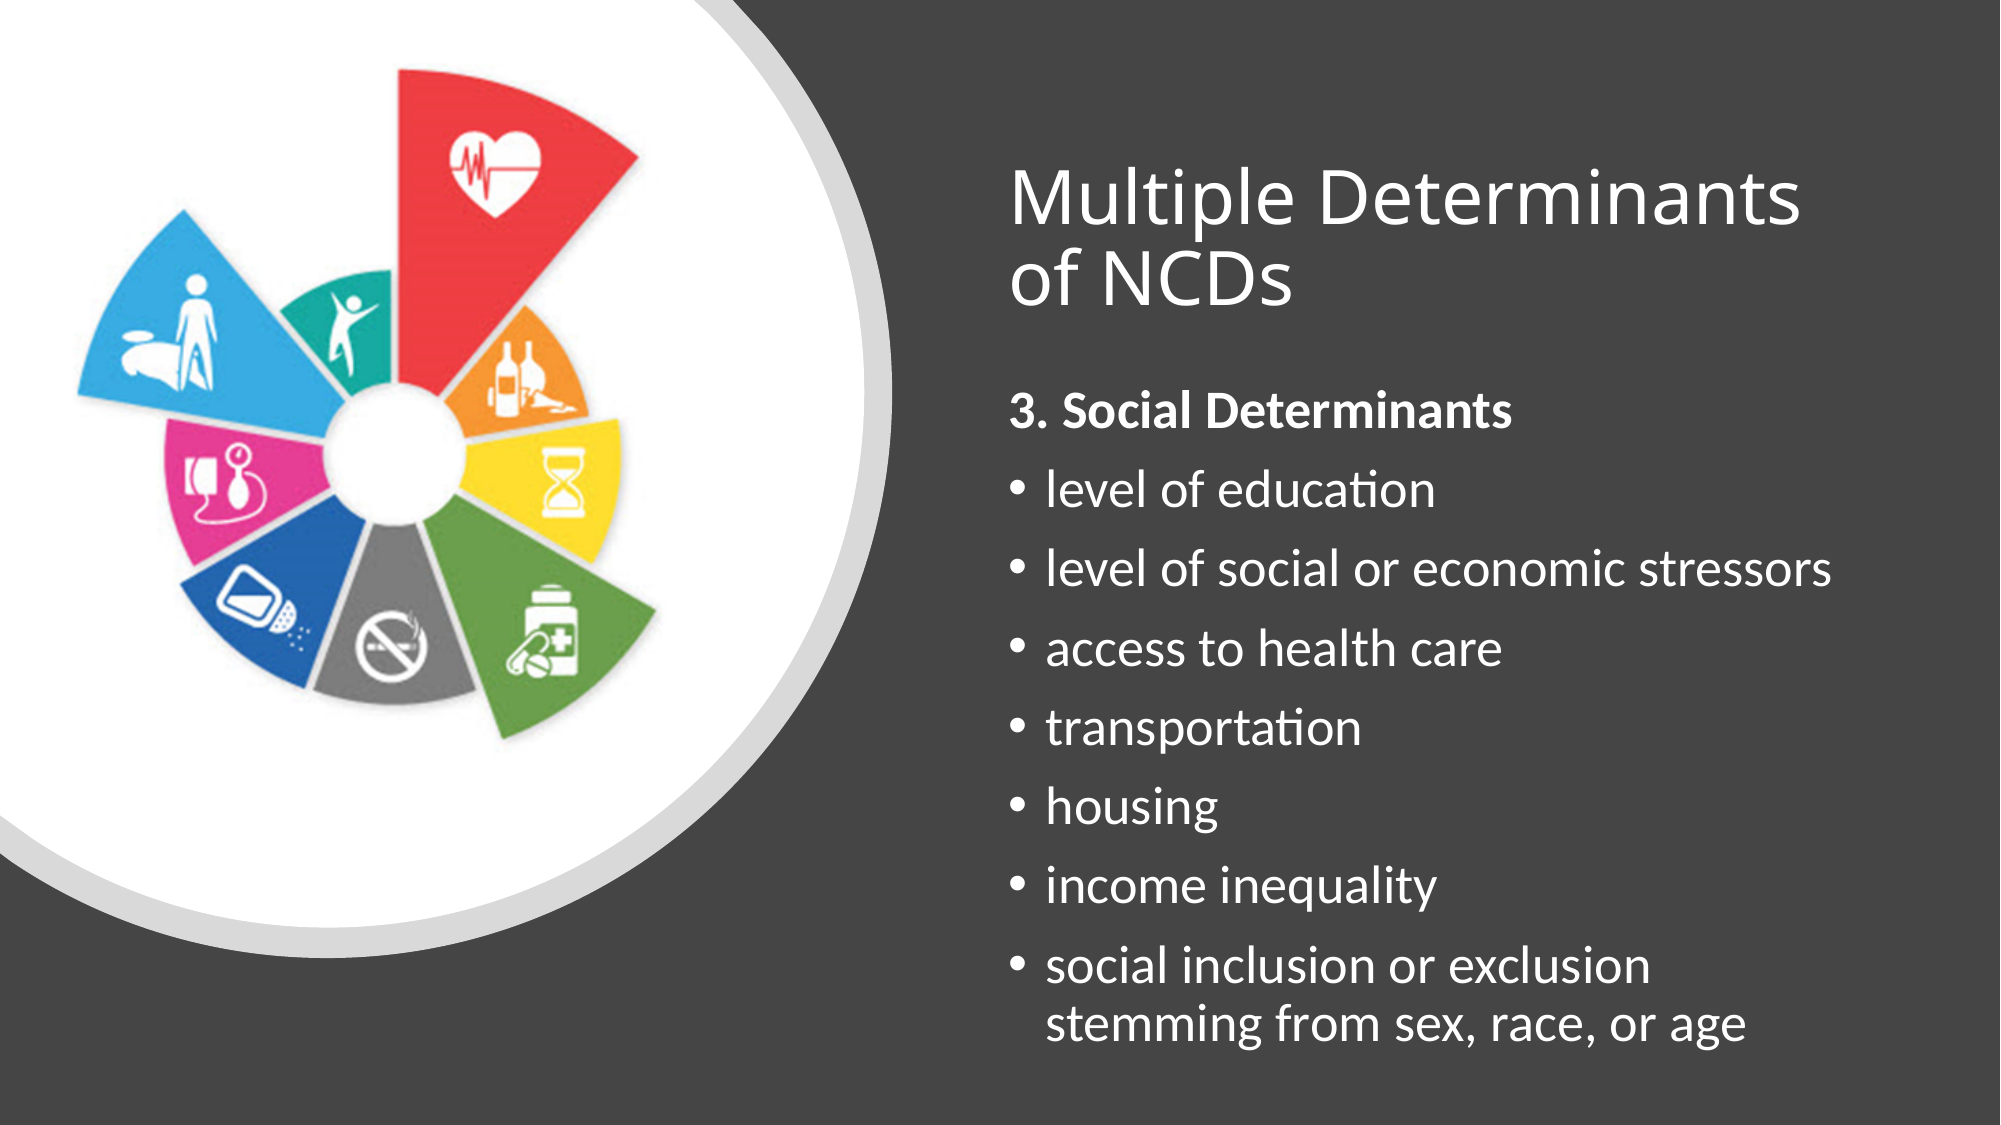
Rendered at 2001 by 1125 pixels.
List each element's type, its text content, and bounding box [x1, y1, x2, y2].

text_box [0, 0, 866, 929]
title Multiple Determinants of NCDs [993, 131, 1865, 350]
text_box [0, 0, 894, 960]
picture [57, 47, 677, 760]
list 3. Social Determinants level of education level of social or economic stressors access to health care transportation housing income inequality social inclusion or exclusion stemming from sex, race, or age [993, 373, 1865, 928]
